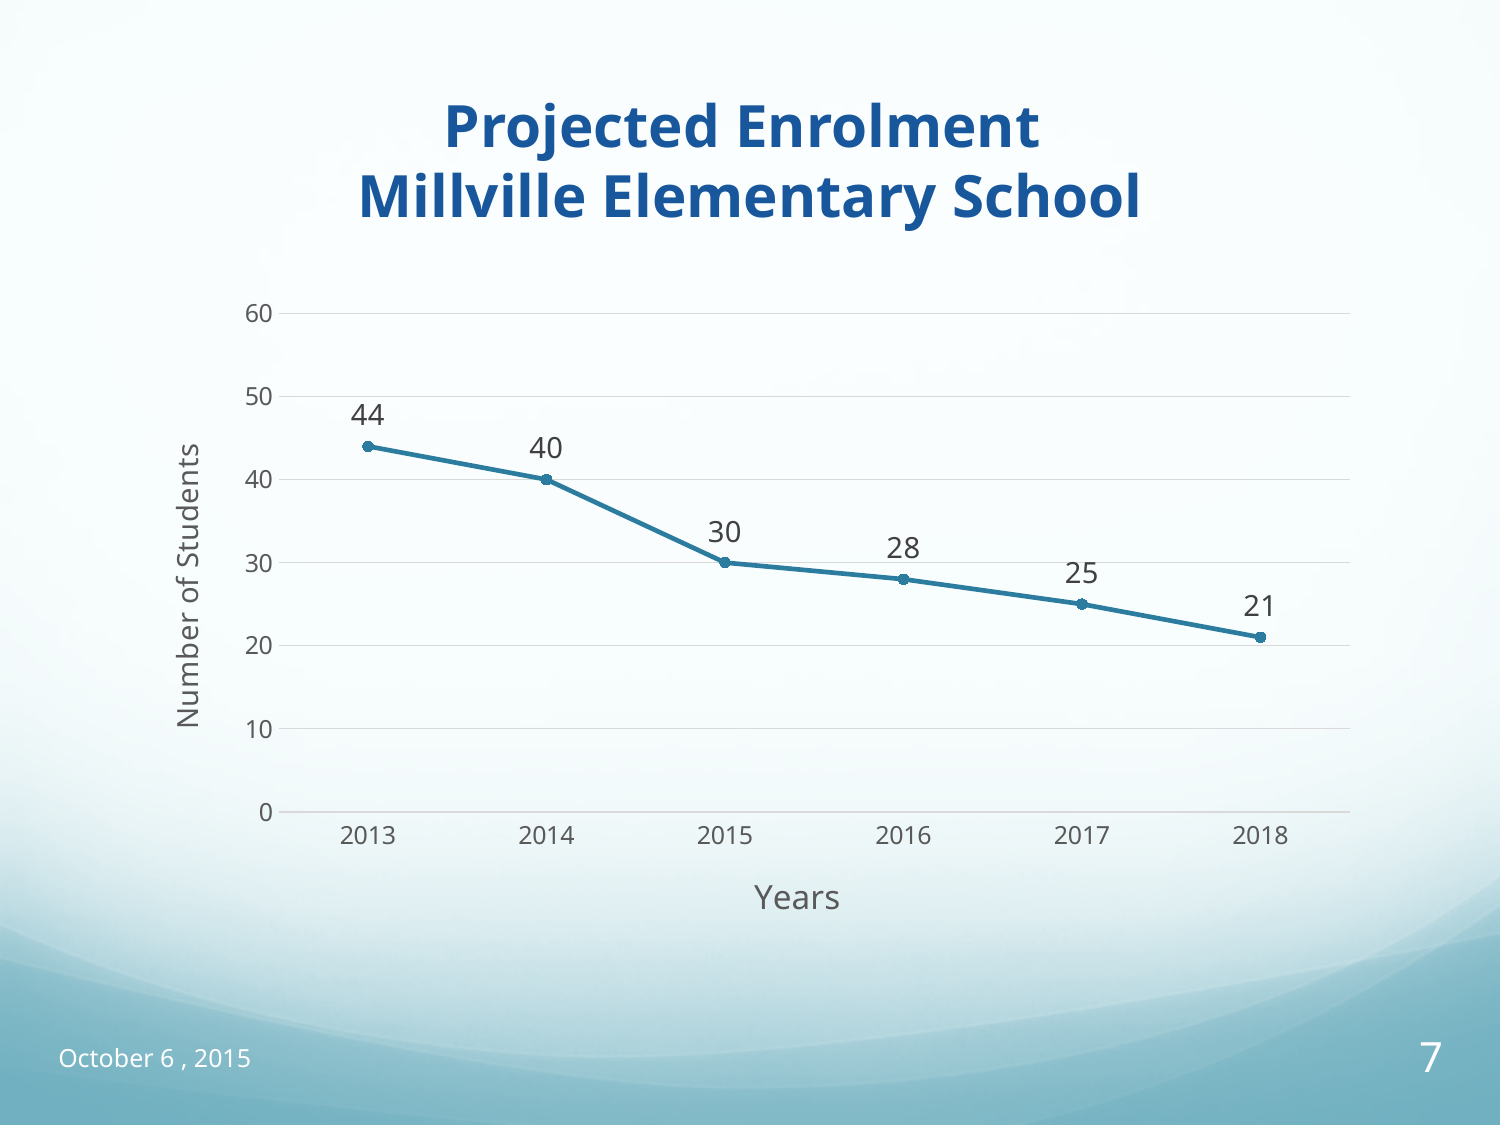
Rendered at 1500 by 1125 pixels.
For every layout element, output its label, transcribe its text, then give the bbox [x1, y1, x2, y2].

title Projected Enrolment Millville Elementary School [90, 17, 1410, 237]
slide_number 7 [1295, 1029, 1459, 1090]
footer October 6 , 2015 [43, 1029, 838, 1090]
chart [134, 282, 1375, 955]
